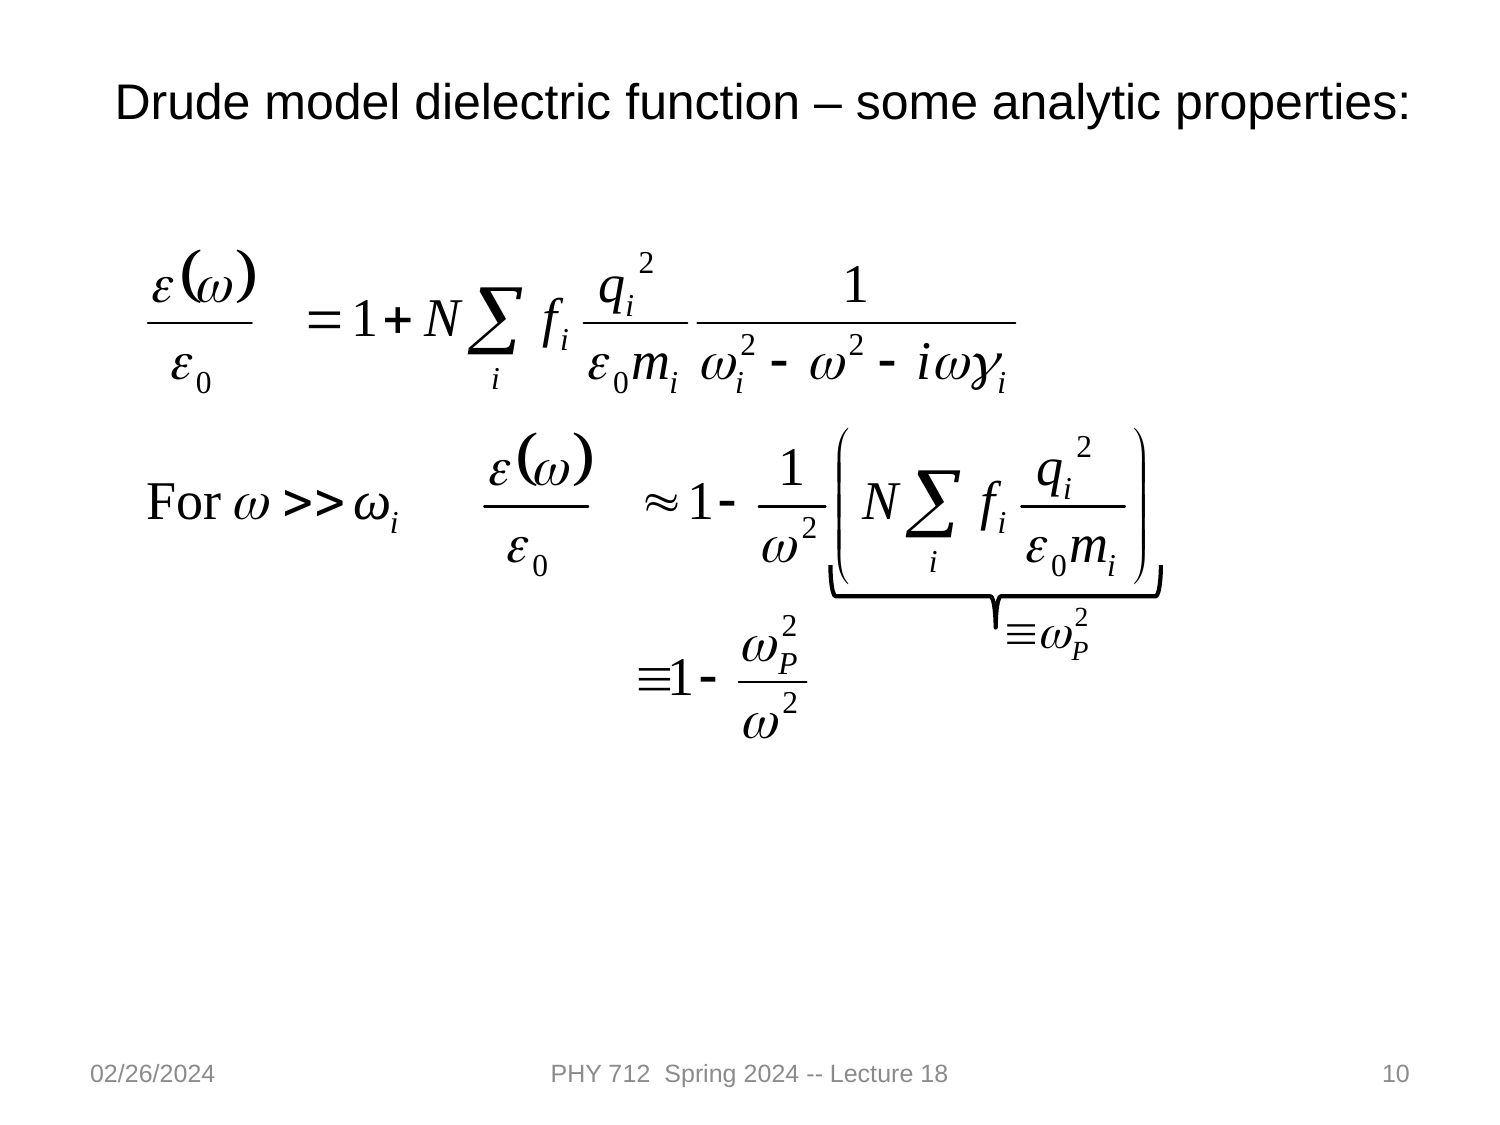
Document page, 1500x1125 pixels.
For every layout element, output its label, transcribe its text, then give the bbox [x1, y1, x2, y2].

text_box Drude model dielectric function – some analytic properties: [99, 62, 1463, 137]
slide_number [75, 1042, 425, 1103]
footer PHY 712 Spring 2024 -- Lecture 18 [512, 1042, 988, 1103]
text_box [995, 596, 1101, 673]
slide_number 10 [1074, 1042, 1425, 1103]
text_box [138, 237, 1162, 753]
